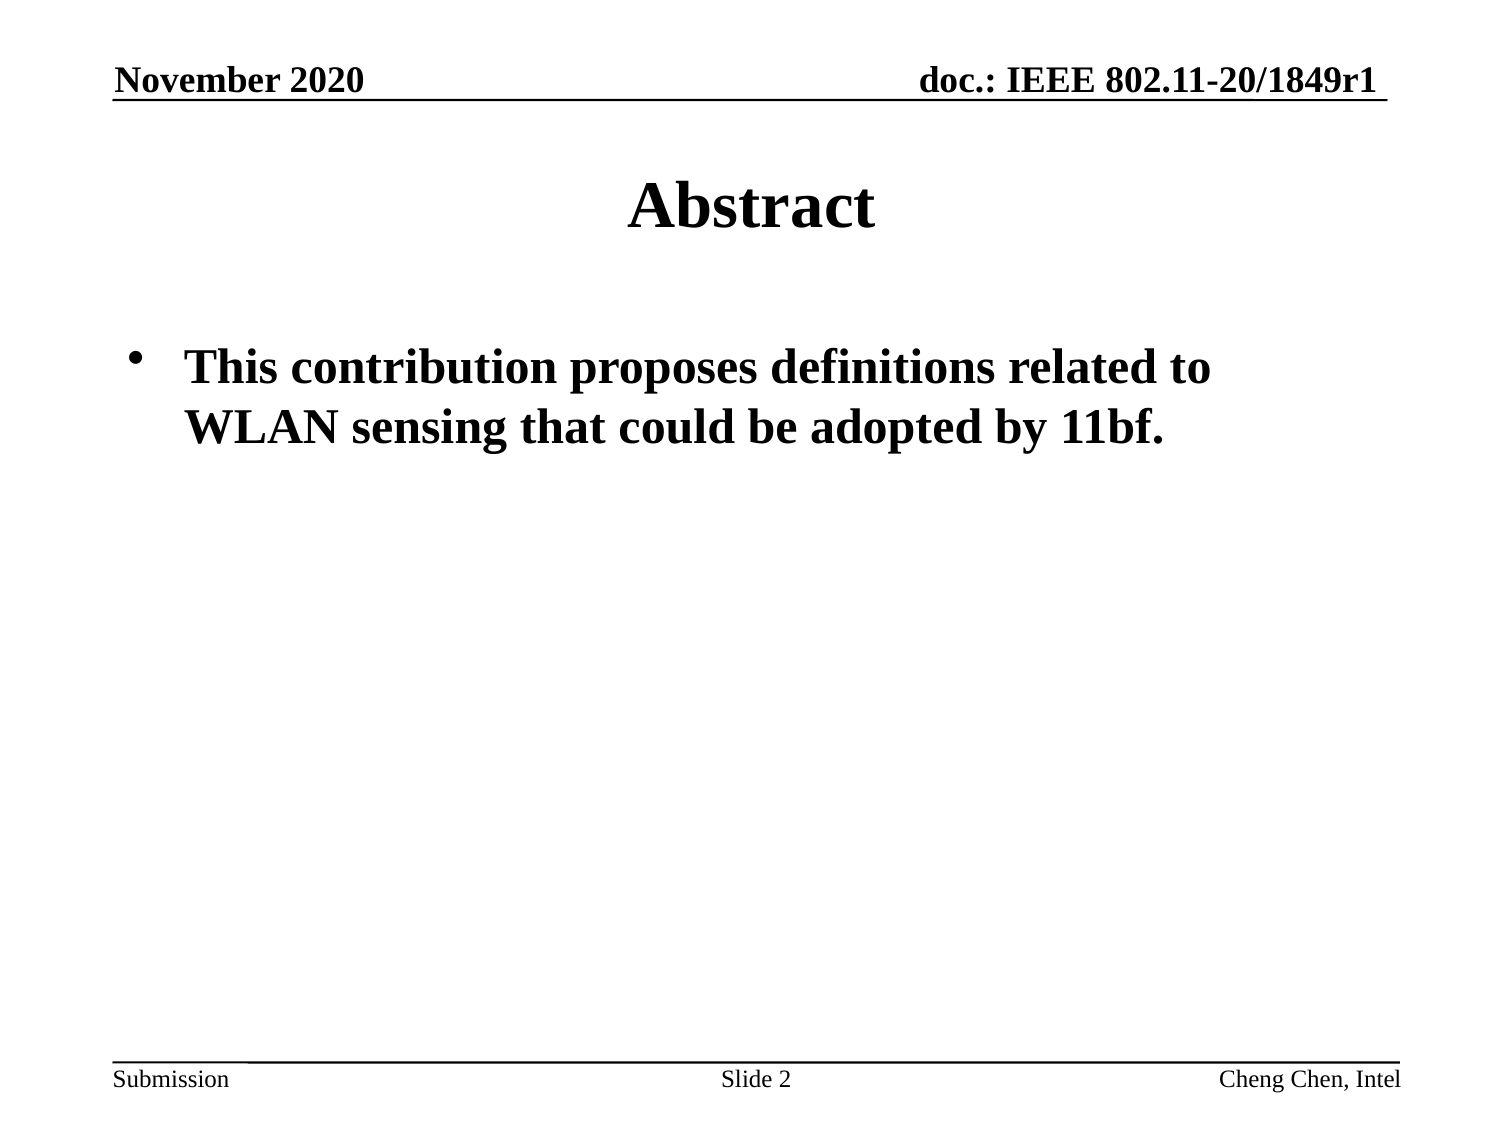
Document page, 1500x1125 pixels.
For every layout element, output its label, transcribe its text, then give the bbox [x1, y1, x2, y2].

footer Cheng Chen, Intel [1186, 1061, 1402, 1093]
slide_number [114, 54, 368, 101]
list This contribution proposes definitions related to WLAN sensing that could be adopted by 11bf. [112, 326, 1388, 1002]
slide_number Slide 2 [712, 1061, 800, 1093]
title Abstract [114, 113, 1390, 289]
